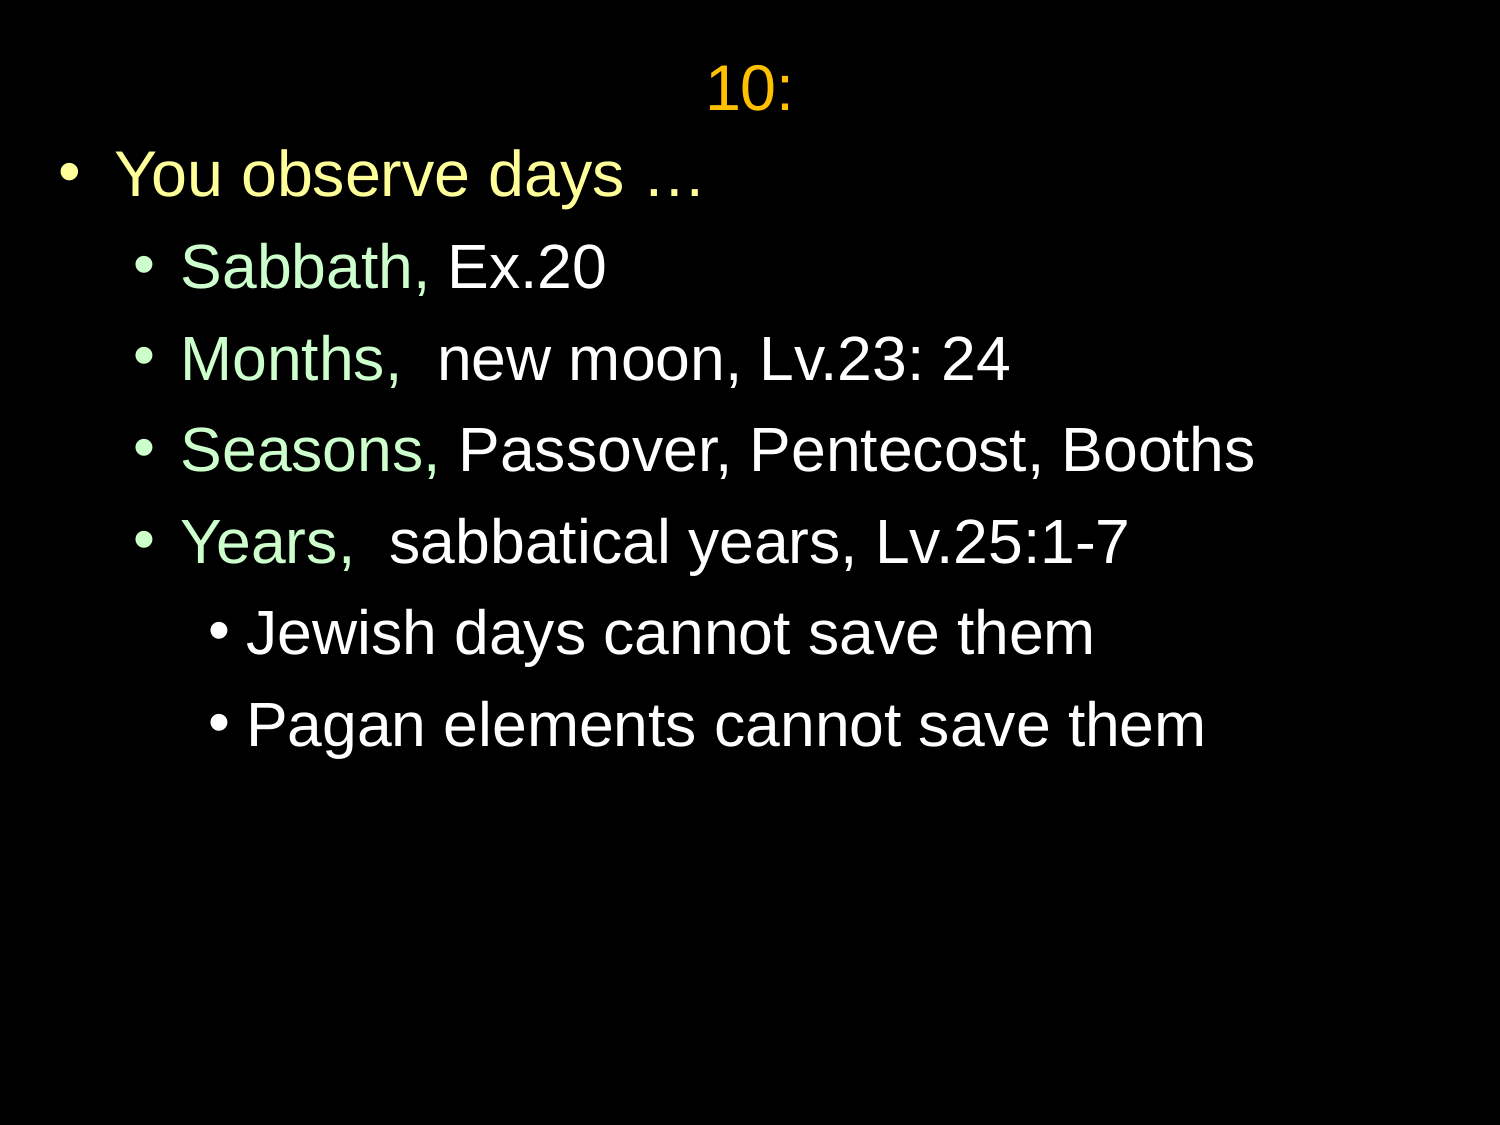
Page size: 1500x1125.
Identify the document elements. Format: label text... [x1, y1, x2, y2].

list 10: You observe days … Sabbath, Ex.20 Months, new moon, Lv.23: 24 Seasons, Passover, Pentecost, Booths Years, sabbatical years, Lv.25:1-7 Jewish days cannot save them Pagan elements cannot save them [43, 38, 1457, 1067]
